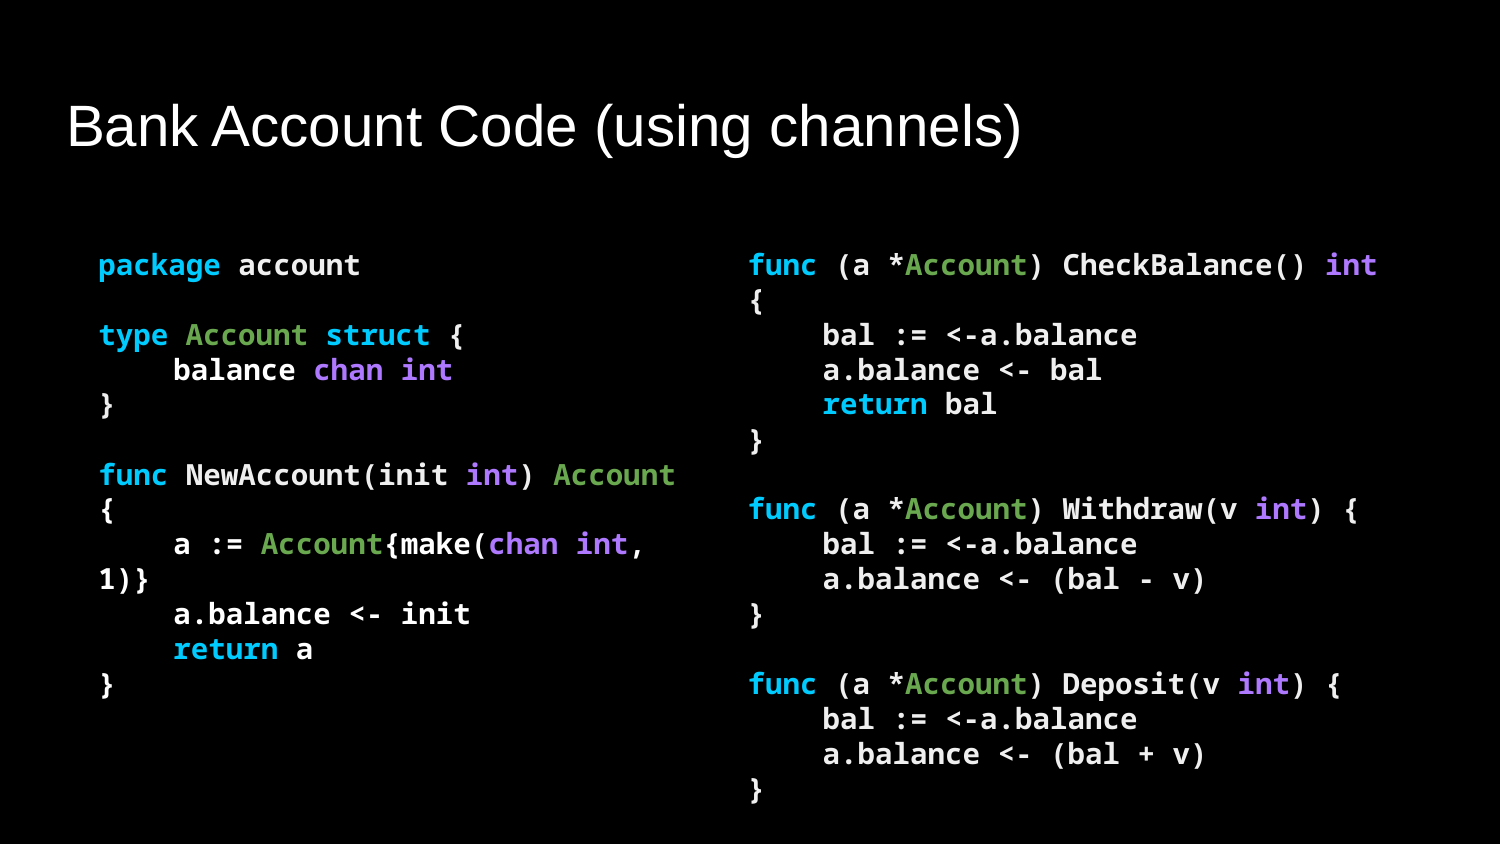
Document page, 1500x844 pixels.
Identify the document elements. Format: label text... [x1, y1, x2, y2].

text_box package account type Account struct { balance chan int } func NewAccount(init int) Account { a := Account{make(chan int, 1)} a.balance <- init return a } [83, 231, 705, 780]
title Bank Account Code (using channels) [51, 72, 1449, 167]
text_box func (a *Account) CheckBalance() int { bal := <-a.balance a.balance <- bal return bal } func (a *Account) Withdraw(v int) { bal := <-a.balance a.balance <- (bal - v) } func (a *Account) Deposit(v int) { bal := <-a.balance a.balance <- (bal + v) } [732, 231, 1403, 780]
